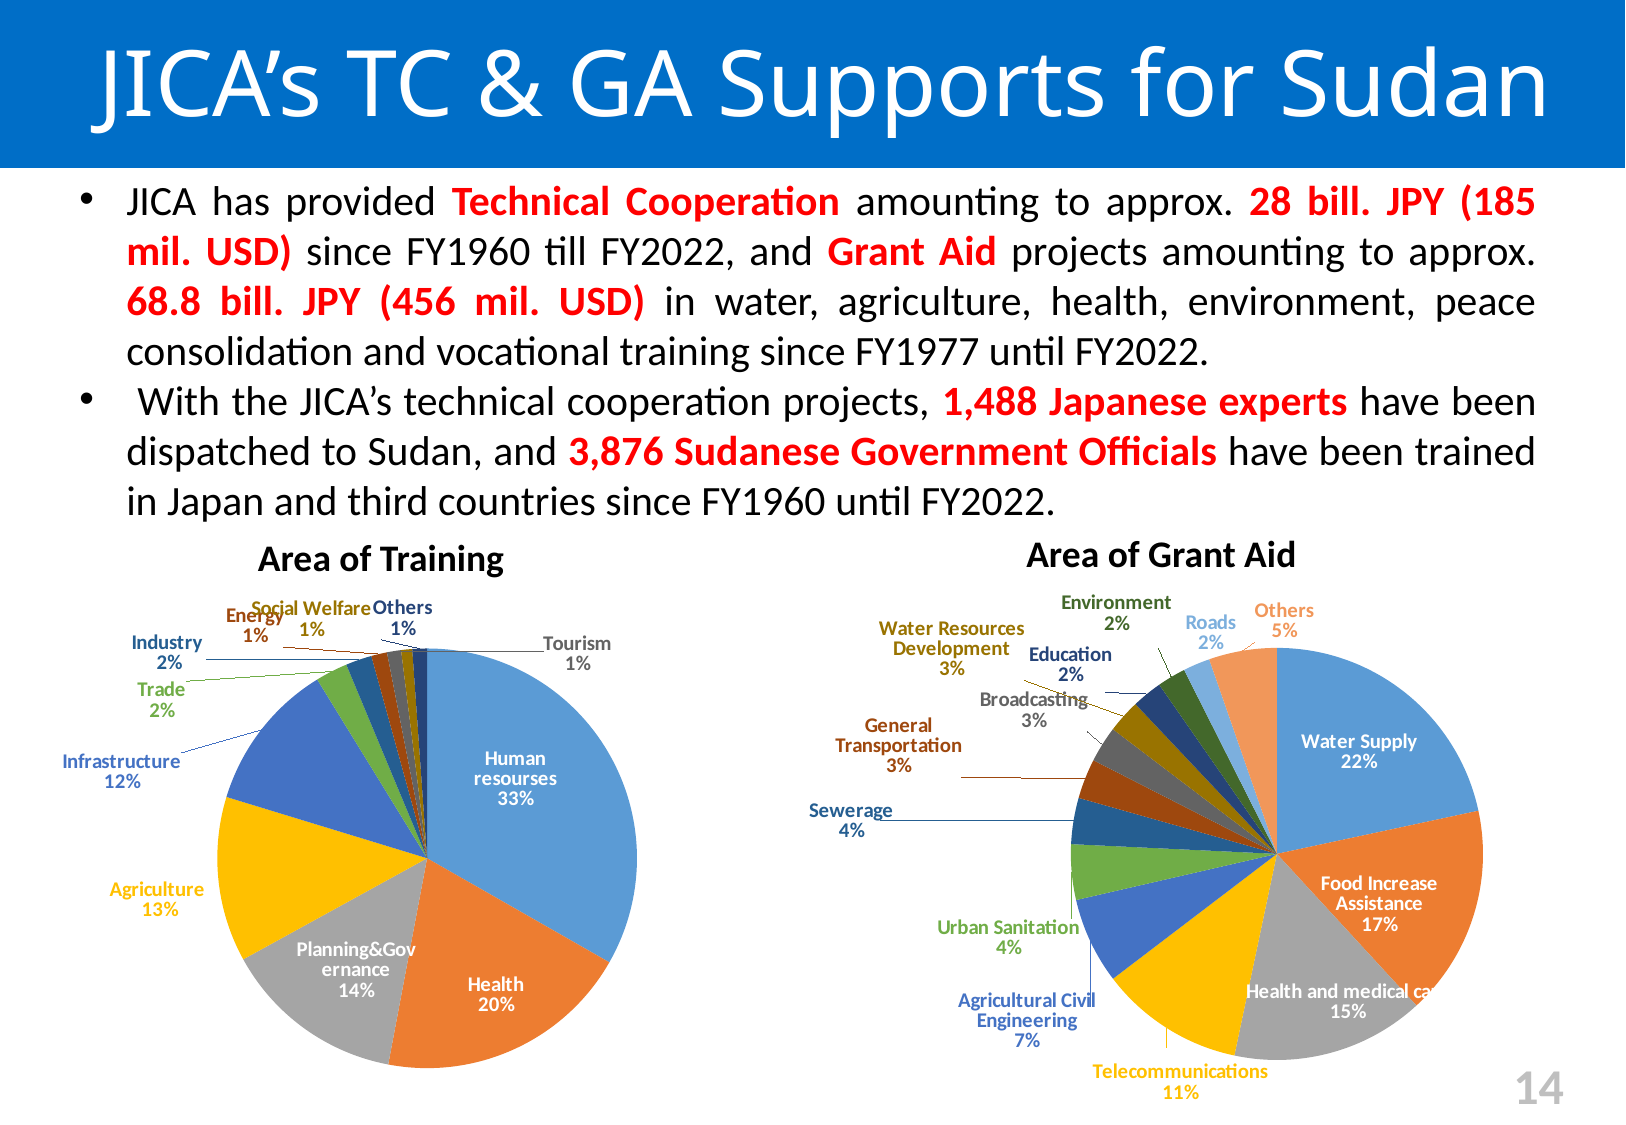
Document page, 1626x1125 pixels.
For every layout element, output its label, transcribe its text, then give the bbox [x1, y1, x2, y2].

chart [58, 582, 792, 1123]
text_box Area of Grant Aid [1011, 522, 1341, 582]
text_box [0, 0, 1625, 169]
text_box JICA has provided Technical Cooperation amounting to approx. 28 bill. JPY (185 mil. USD) since FY1960 till FY2022, and Grant Aid projects amounting to approx. 68.8 bill. JPY (456 mil. USD) in water, agriculture, health, environment, peace consolidation and vocational training since FY1977 until FY2022. With the JICA’s technical cooperation projects, 1,488 Japanese experts have been dispatched to Sudan, and 3,876 Sudanese Government Officials have been trained in Japan and third countries since FY1960 until FY2022. [0, 166, 1552, 531]
text_box JICA’s TC & GA Supports for Sudan [75, 29, 1576, 105]
chart [809, 582, 1625, 1123]
text_box Area of Training [243, 526, 573, 582]
